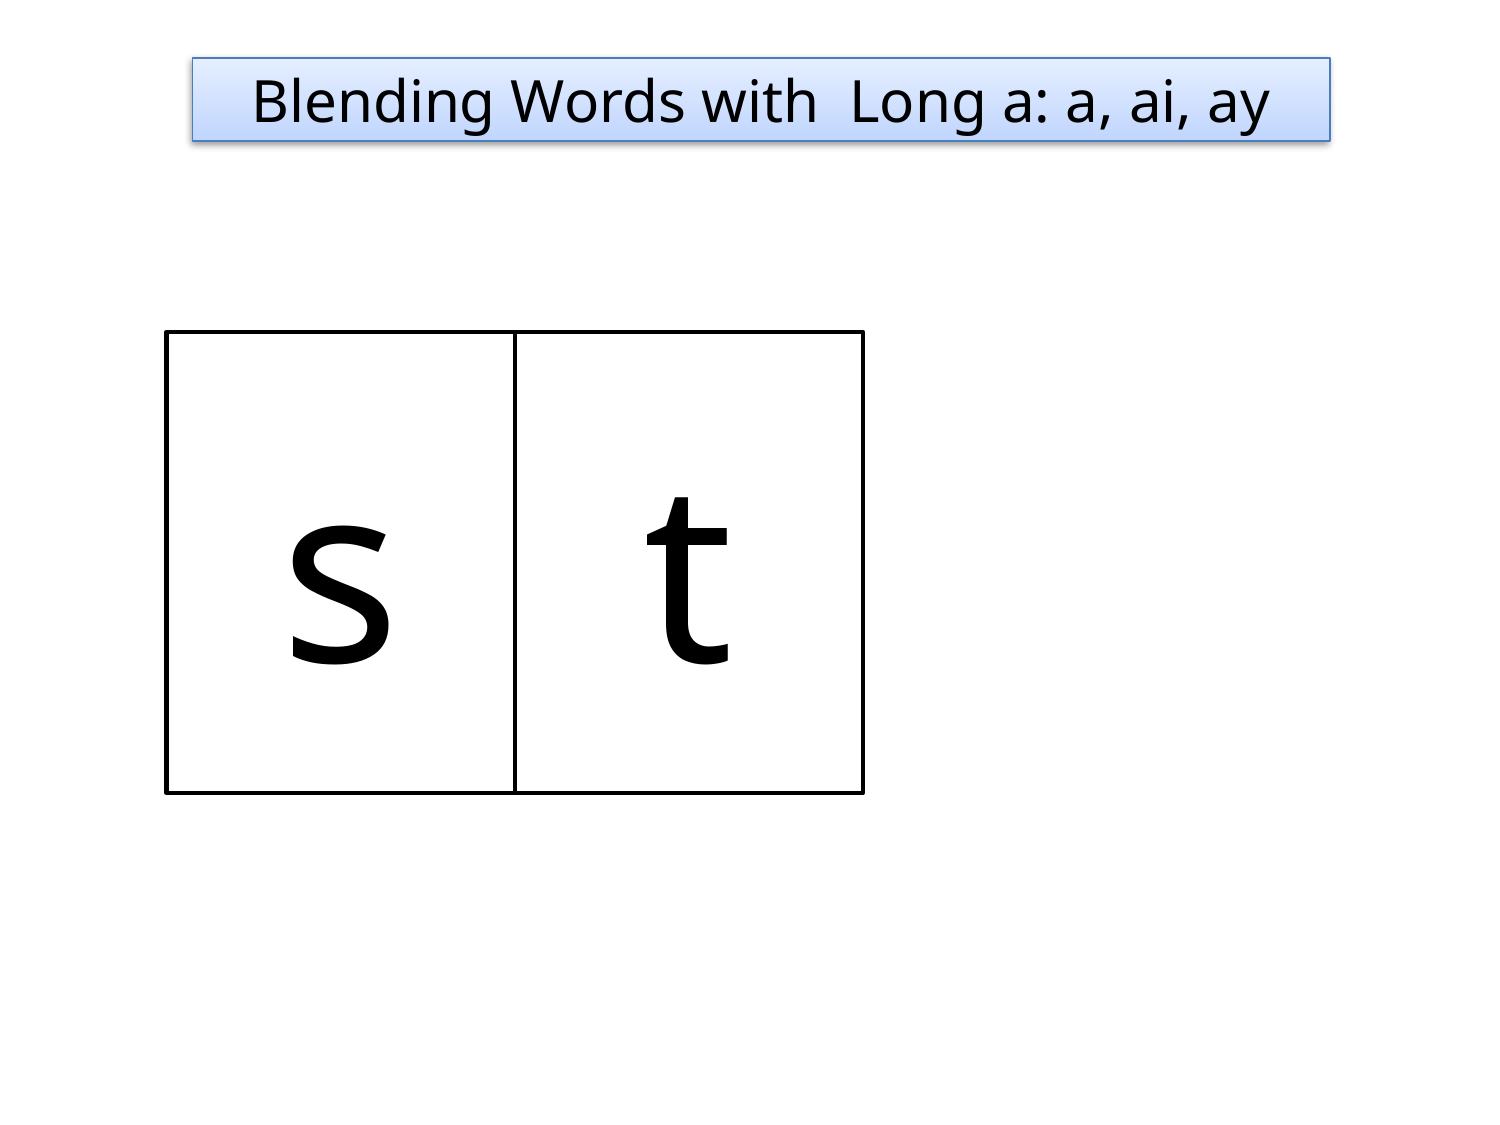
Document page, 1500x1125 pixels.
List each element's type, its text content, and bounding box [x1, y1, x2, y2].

text_box t [513, 330, 865, 795]
text_box s [164, 330, 513, 795]
text_box Blending Words with Long a: a, ai, ay [192, 57, 1331, 142]
